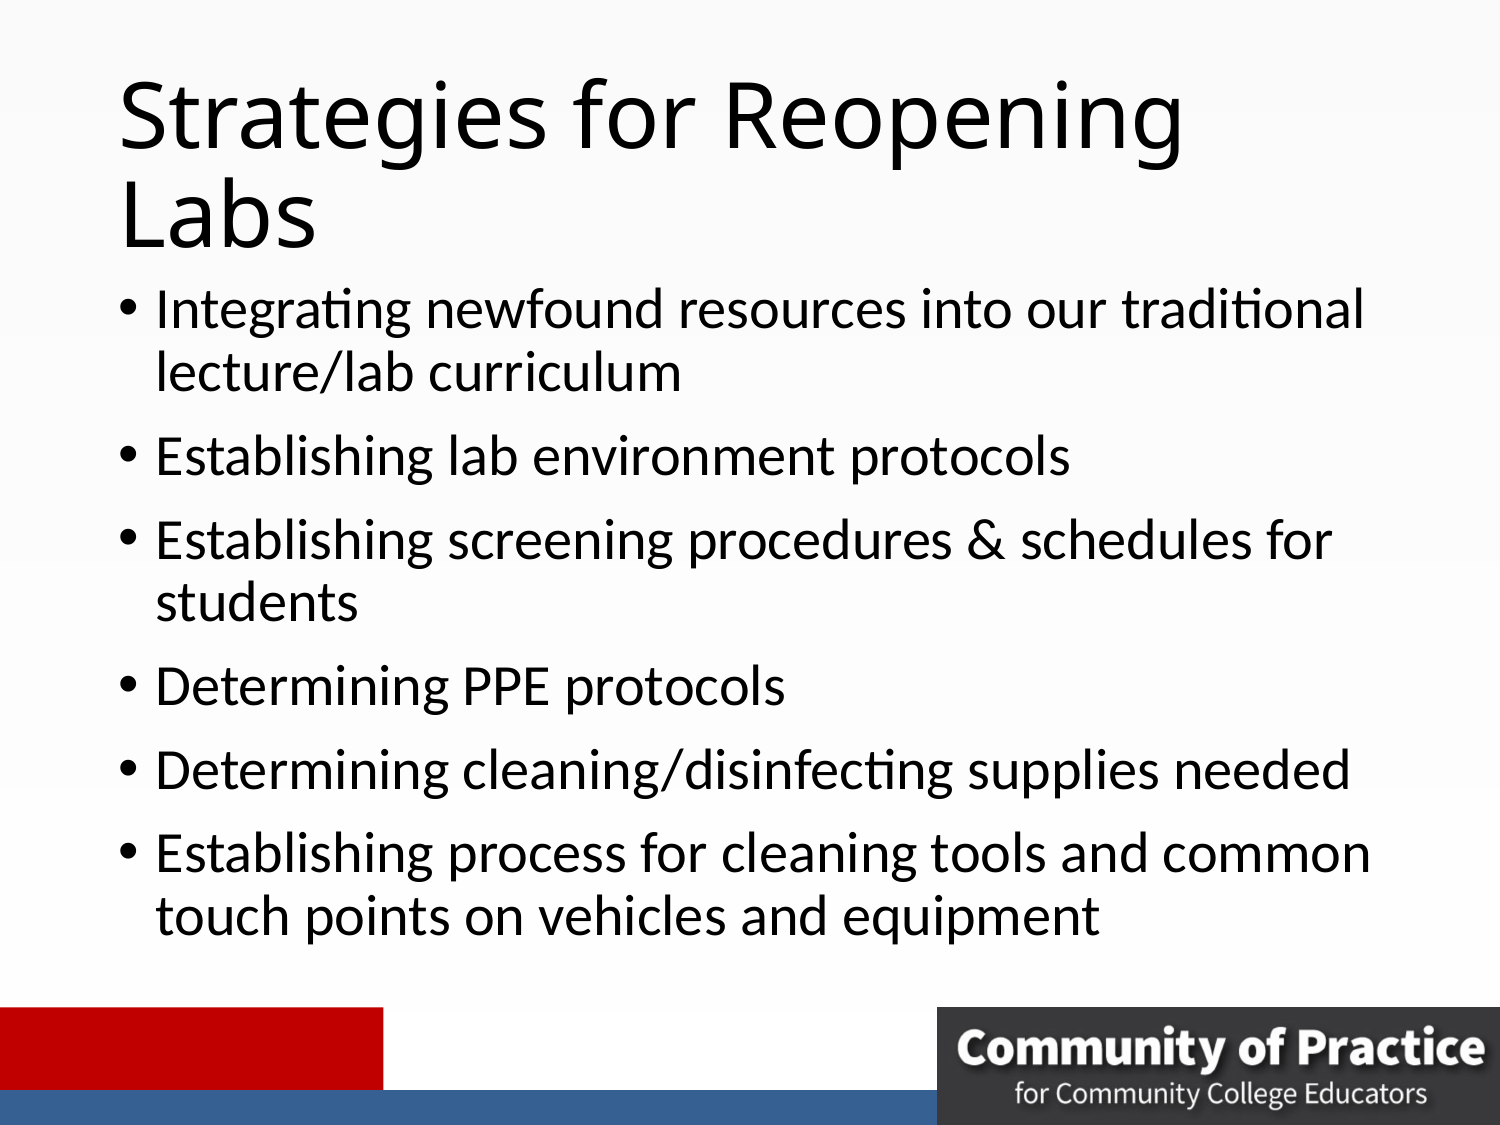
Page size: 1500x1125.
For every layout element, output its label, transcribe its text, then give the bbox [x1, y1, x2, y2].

title Strategies for Reopening Labs [103, 59, 1397, 271]
list Integrating newfound resources into our traditional lecture/lab curriculum Establishing lab environment protocols Establishing screening procedures & schedules for students Determining PPE protocols Determining cleaning/disinfecting supplies needed Establishing process for cleaning tools and common touch points on vehicles and equipment [103, 271, 1397, 1014]
picture [937, 1007, 1500, 1125]
